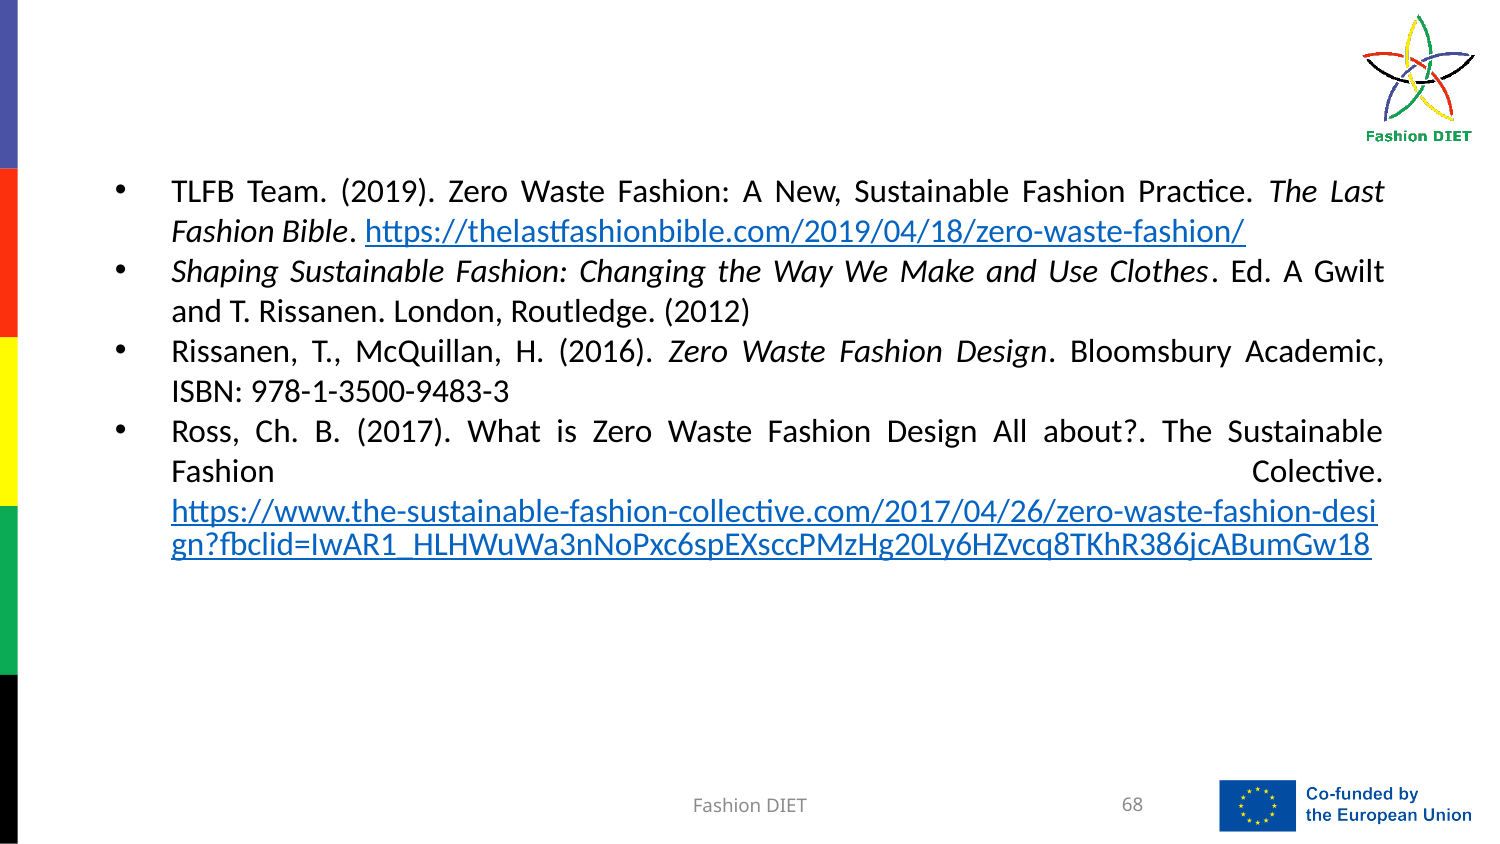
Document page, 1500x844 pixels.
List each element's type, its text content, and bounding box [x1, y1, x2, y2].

footer Fashion DIET [496, 782, 1004, 828]
text_box TLFB Team. (2019). Zero Waste Fashion: A New, Sustainable Fashion Practice. The Last Fashion Bible. https://thelastfashionbible.com/2019/04/18/zero-waste-fashion/ Shaping Sustainable Fashion: Changing the Way We Make and Use Clothes. Ed. A Gwilt and T. Rissanen. London, Routledge. (2012) Rissanen, T., McQuillan, H. (2016). Zero Waste Fashion Design. Bloomsbury Academic, ISBN: 978-1-3500-9483-3 Ross, Ch. B. (2017). What is Zero Waste Fashion Design All about?. The Sustainable Fashion Colective. https://www.the-sustainable-fashion-collective.com/2017/04/26/zero-waste-fashion-design?fbclid=IwAR1_HLHWuWa3nNoPxc6spEXsccPMzHg20Ly6HZvcq8TKhR386jcABumGw18 [100, 161, 1400, 576]
picture [1358, 14, 1480, 151]
picture [1216, 777, 1491, 835]
slide_number 68 [820, 783, 1159, 829]
